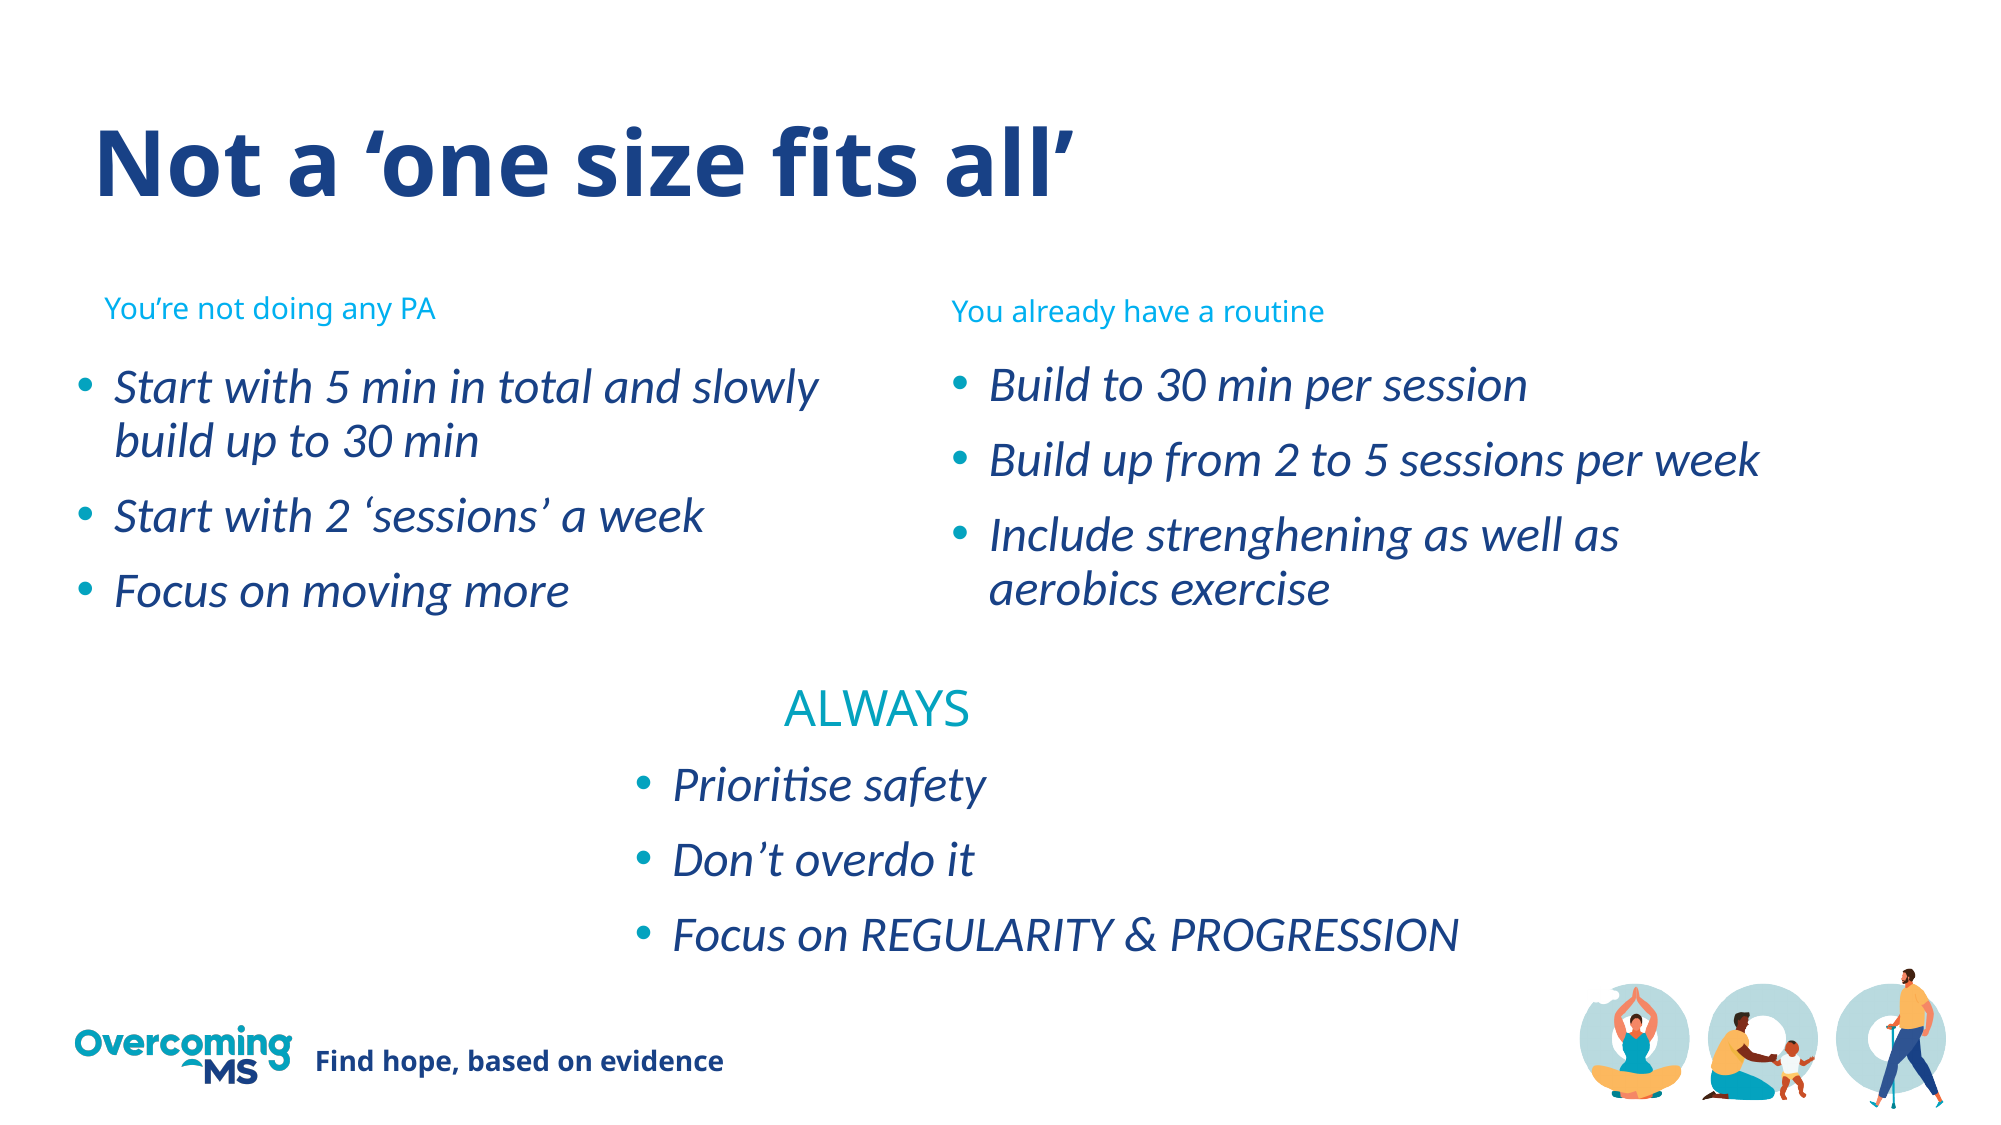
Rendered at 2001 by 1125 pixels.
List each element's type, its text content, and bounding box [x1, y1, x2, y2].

text_box You already have a routine [936, 289, 1787, 338]
title Not a ‘one size fits all’ [77, 57, 1803, 276]
picture [1563, 952, 1962, 1125]
text_box Build to 30 min per session Build up from 2 to 5 sessions per week Include strenghening as well as aerobics exercise [936, 351, 1787, 673]
text_box ALWAYS Prioritise safety Don’t overdo it Focus on REGULARITY & PROGRESSION [619, 676, 1568, 998]
text_box Start with 5 min in total and slowly build up to 30 min Start with 2 ‘sessions’ a week Focus on moving more [61, 353, 937, 675]
picture [63, 1013, 304, 1096]
text_box You’re not doing any PA [89, 286, 940, 335]
